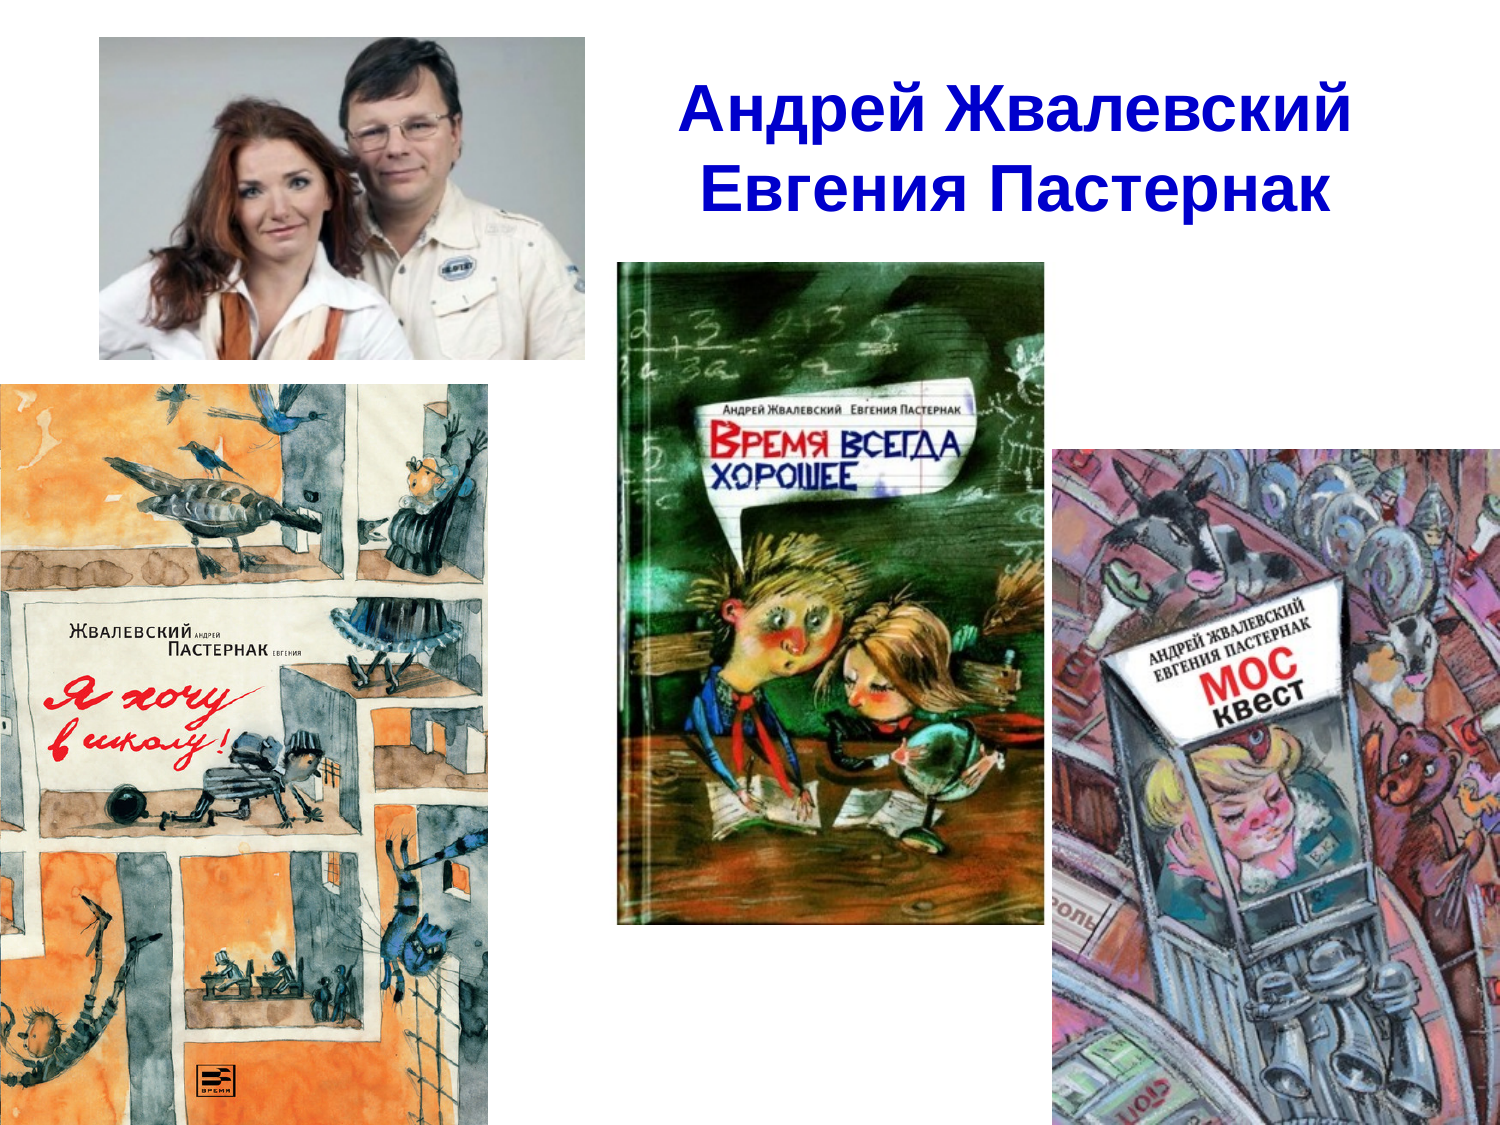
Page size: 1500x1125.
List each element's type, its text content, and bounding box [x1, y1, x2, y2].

picture [0, 384, 488, 1125]
picture [1052, 449, 1500, 1125]
title Андрей Жвалевский Евгения Пастернак [588, 45, 1471, 325]
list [499, 262, 1163, 926]
picture [99, 37, 585, 360]
